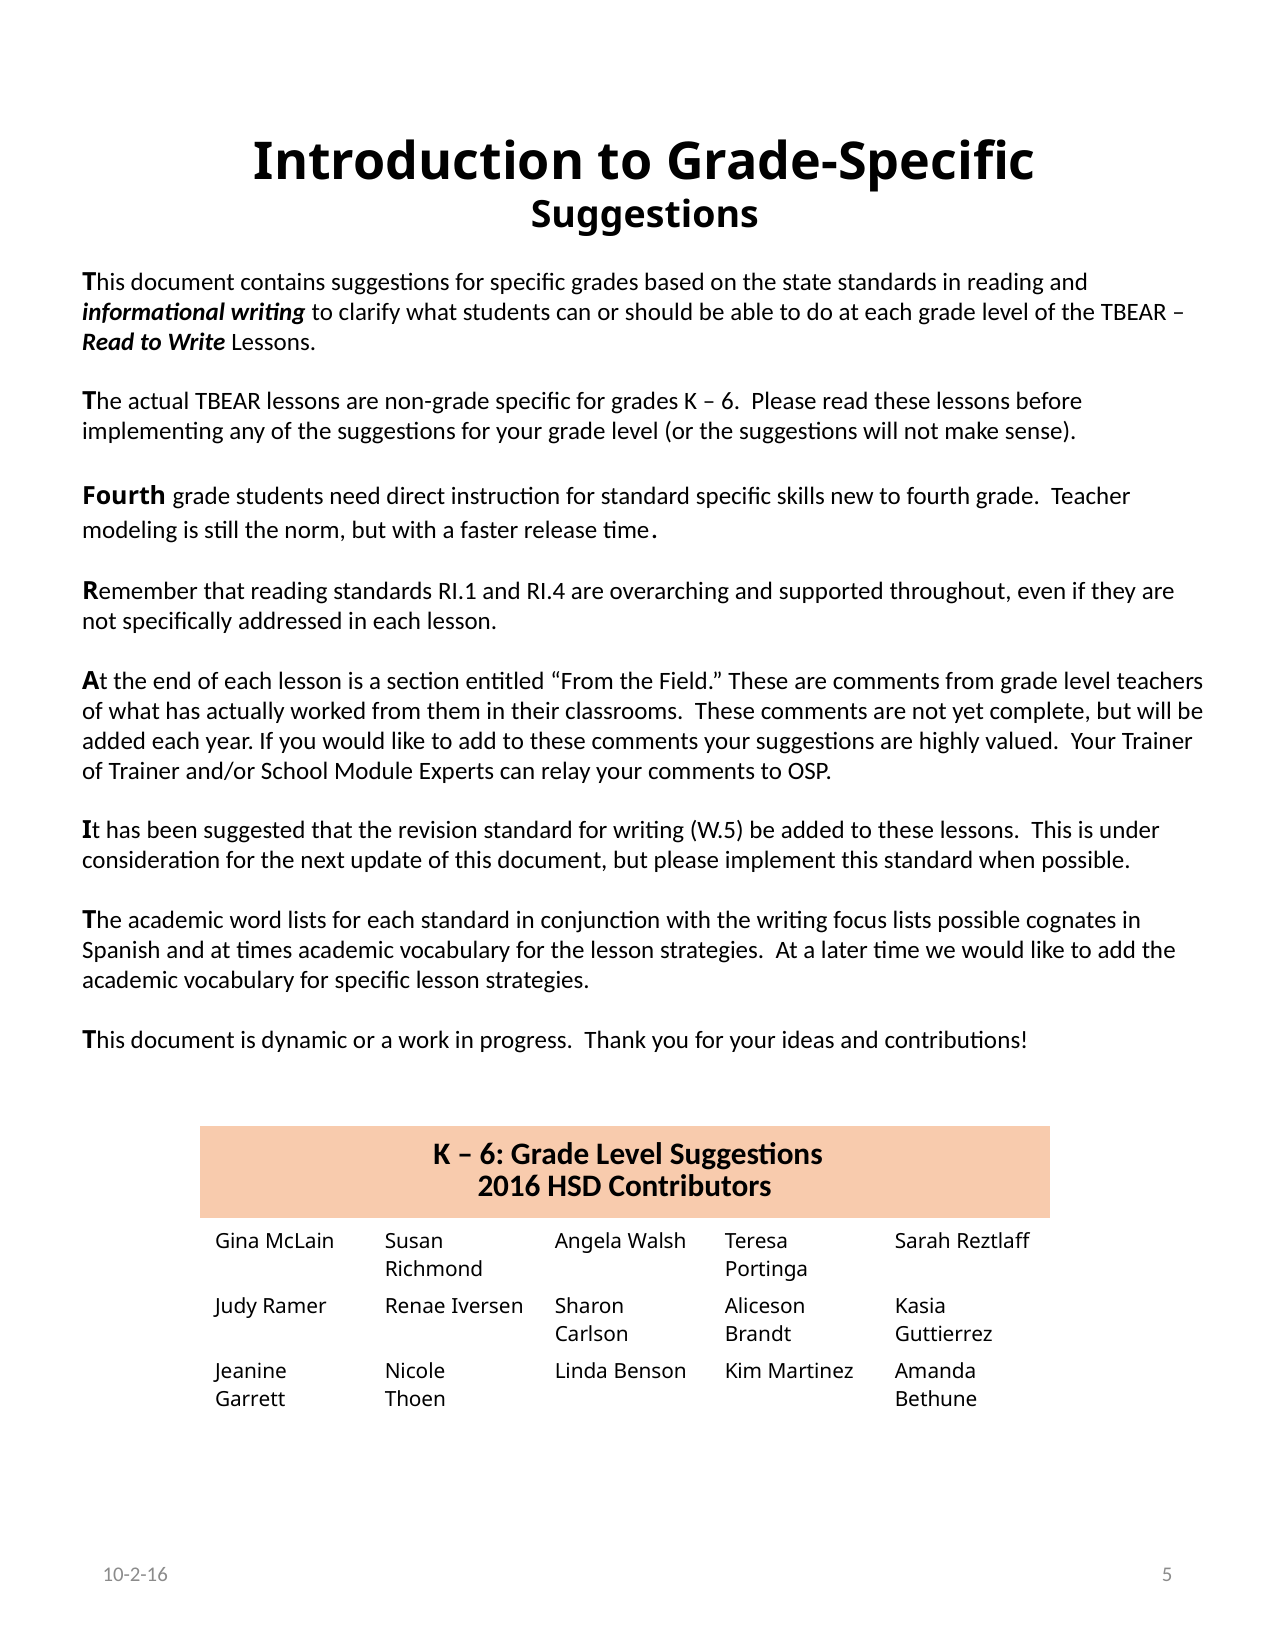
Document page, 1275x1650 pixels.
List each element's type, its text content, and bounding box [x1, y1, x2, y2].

table_cell Kasia Guttierrez [880, 1283, 1050, 1348]
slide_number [87, 1529, 375, 1618]
table_cell Sharon Carlson [540, 1283, 710, 1348]
table_cell Kim Martinez [710, 1348, 880, 1413]
table_cell Sarah Reztlaff [880, 1218, 1050, 1283]
table_cell Amanda Bethune [880, 1348, 1050, 1413]
table_cell Teresa Portinga [710, 1218, 880, 1283]
table_cell Gina McLain [200, 1218, 370, 1283]
table_cell Angela Walsh [540, 1218, 710, 1283]
table_cell Aliceson Brandt [710, 1283, 880, 1348]
text_box Introduction to Grade-Specific Suggestions This document contains suggestions for specific grades based on the state standards in reading and informational writing to clarify what students can or should be able to do at each grade level of the TBEAR – Read to Write Lessons. The actual TBEAR lessons are non-grade specific for grades K – 6. Please read these lessons before implementing any of the suggestions for your grade level (or the suggestions will not make sense). Fourth grade students need direct instruction for standard specific skills new to fourth grade. Teacher modeling is still the norm, but with a faster release time. Remember that reading standards RI.1 and RI.4 are overarching and supported throughout, even if they are not specifically addressed in each lesson. At the end of each lesson is a section entitled “From the Field.” These are comments from grade level teachers of what has actually worked from them in their classrooms. These comments are not yet complete, but will be added each year. If you would like to add to these comments your suggestions are highly valued. Your Trainer of Trainer and/or School Module Experts can relay your comments to OSP. It has been suggested that the revision standard for writing (W.5) be added to these lessons. This is under consideration for the next update of this document, but please implement this standard when possible. The academic word lists for each standard in conjunction with the writing focus lists possible cognates in Spanish and at times academic vocabulary for the lesson strategies. At a later time we would like to add the academic vocabulary for specific lesson strategies. This document is dynamic or a work in progress. Thank you for your ideas and contributions! [67, 120, 1224, 1062]
table_header K – 6: Grade Level Suggestions 2016 HSD Contributors [200, 1126, 1050, 1218]
table_cell Judy Ramer [200, 1283, 370, 1348]
slide_number 5 [900, 1529, 1188, 1618]
table_cell Linda Benson [540, 1348, 710, 1413]
table_cell Renae Iversen [370, 1283, 540, 1348]
table_cell Nicole Thoen [370, 1348, 540, 1413]
table_cell Jeanine Garrett [200, 1348, 370, 1413]
table_cell Susan Richmond [370, 1218, 540, 1283]
